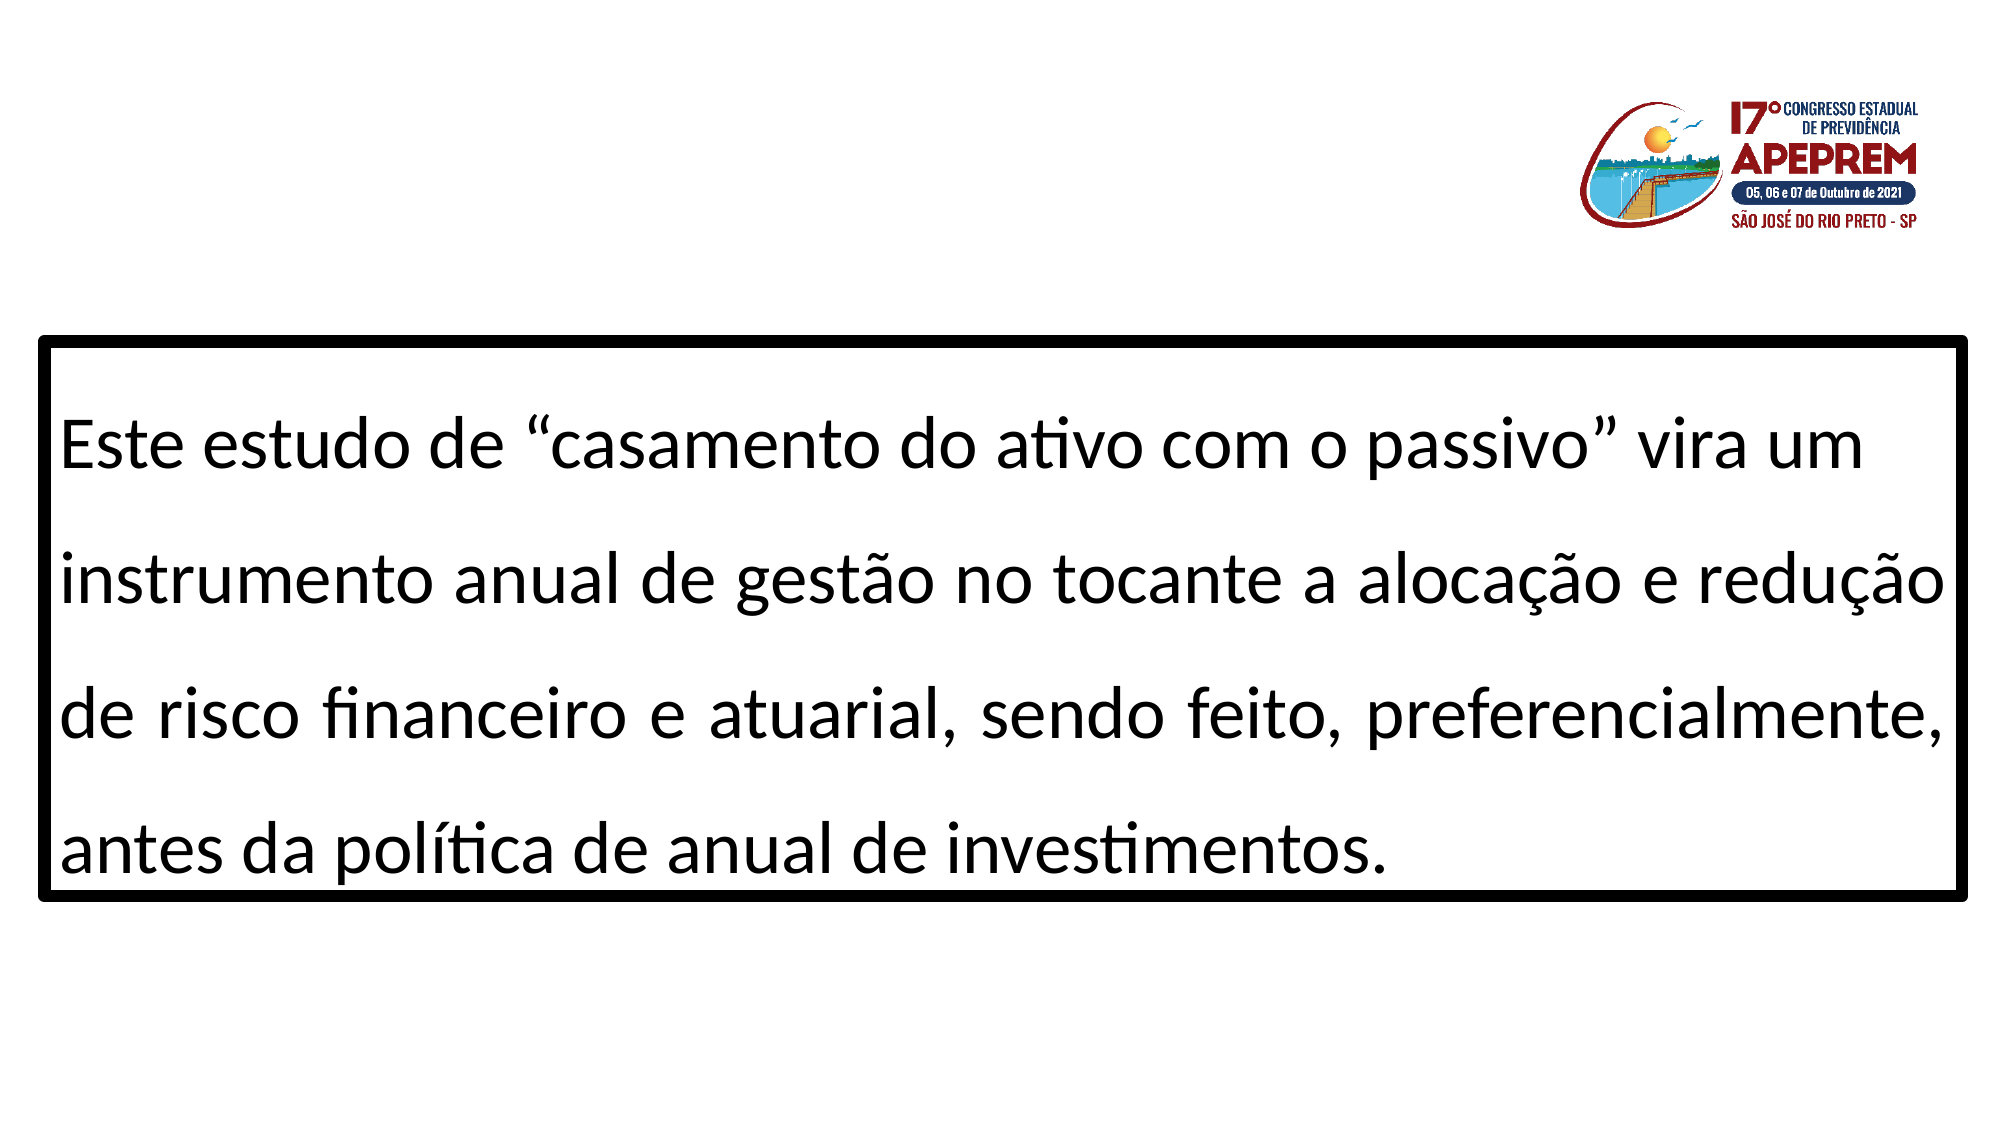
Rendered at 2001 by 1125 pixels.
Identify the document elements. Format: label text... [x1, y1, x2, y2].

picture [1580, 101, 1918, 228]
text_box Este estudo de “casamento do ativo com o passivo” vira um instrumento anual de gestão no tocante a alocação e redução de risco financeiro e atuarial, sendo feito, preferencialmente, antes da política de anual de investimentos. [44, 341, 1963, 896]
